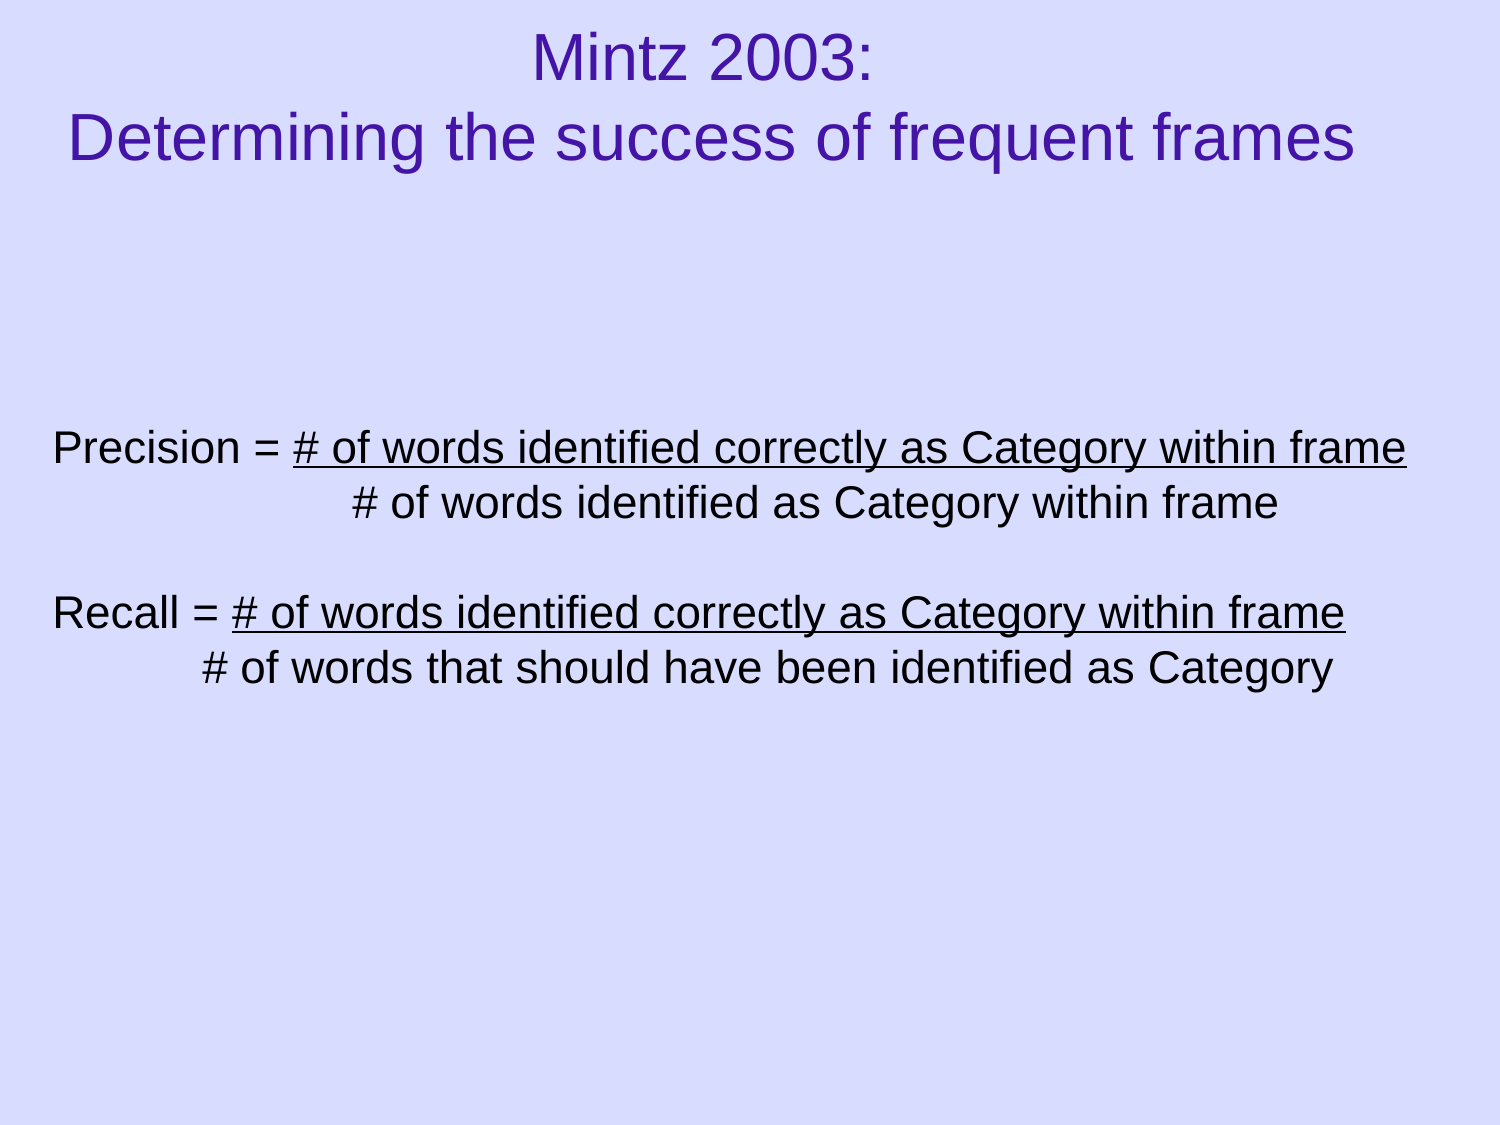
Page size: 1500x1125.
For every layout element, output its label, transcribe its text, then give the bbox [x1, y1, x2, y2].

text_box Precision = # of words identified correctly as Category within frame # of words identified as Category within frame Recall = # of words identified correctly as Category within frame # of words that should have been identified as Category [37, 299, 1425, 700]
title Mintz 2003: Determining the success of frequent frames [37, 0, 1388, 188]
